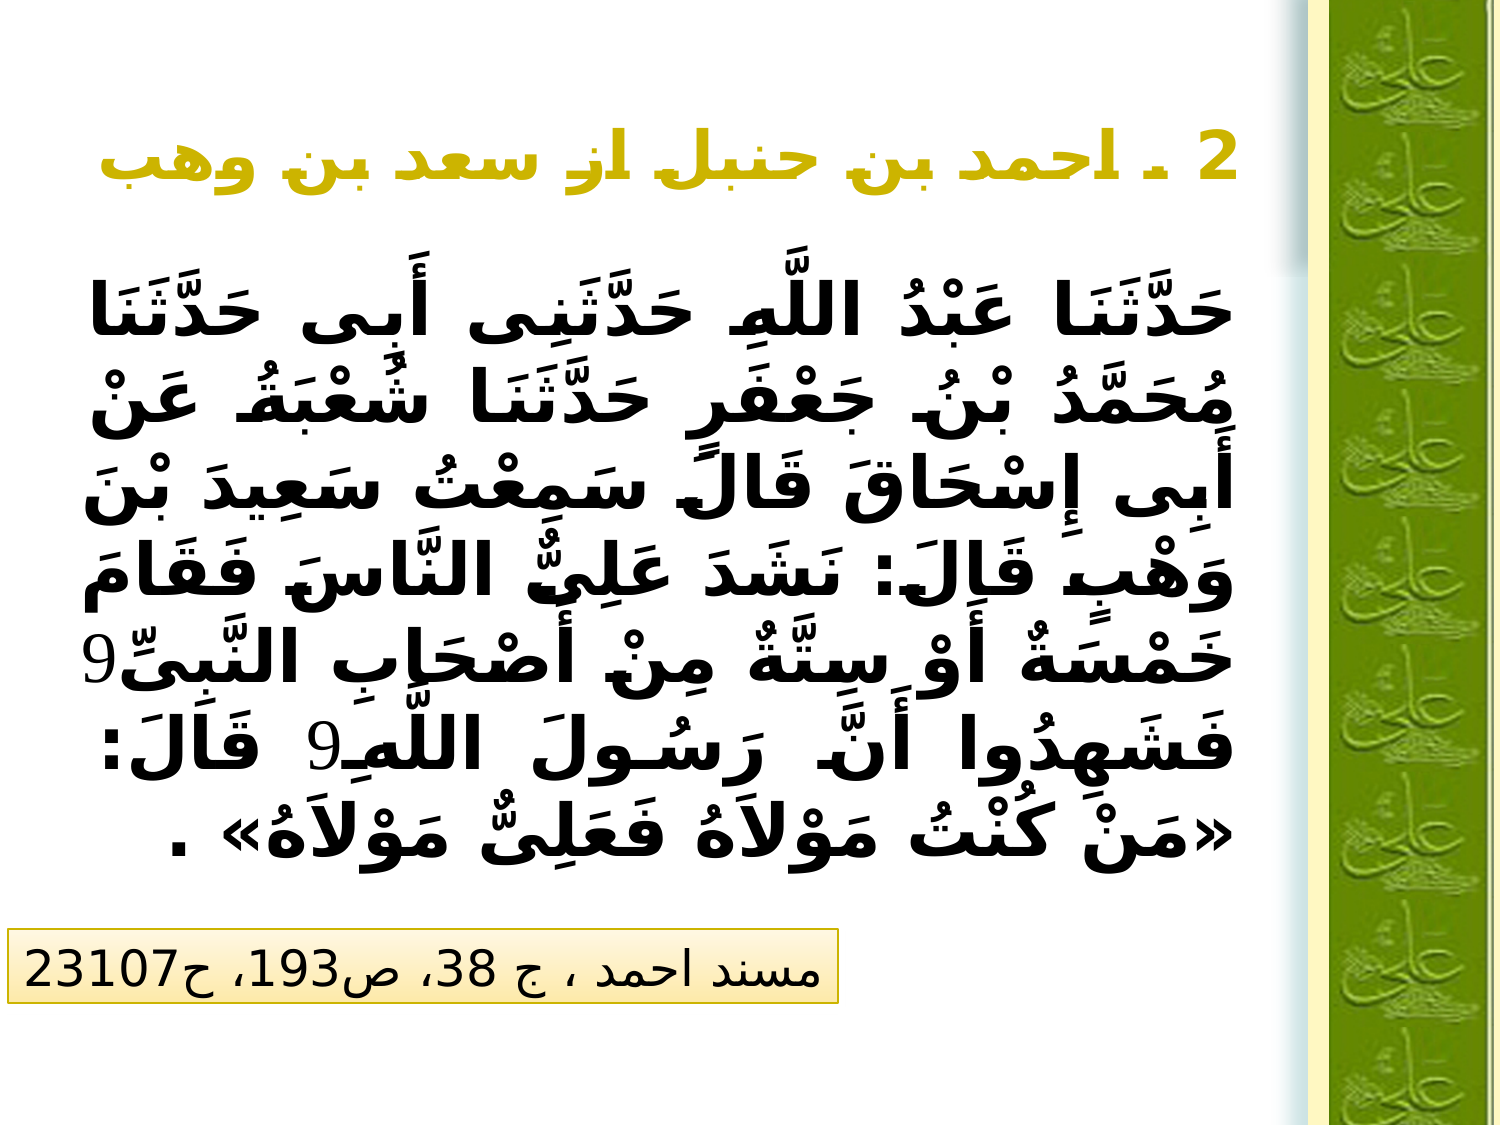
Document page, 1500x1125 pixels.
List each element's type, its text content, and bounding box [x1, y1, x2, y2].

text_box مسند احمد ، ج 38، ص193، ح23107 [7, 928, 839, 1004]
picture [1328, 0, 1495, 1125]
title 2 . احمد بن حنبل از سعد بن وهب [76, 54, 1265, 193]
list حَدَّثَنَا عَبْدُ اللَّهِ حَدَّثَنِى أَبِى حَدَّثَنَا مُحَمَّدُ بْنُ جَعْفَرٍ حَدَّثَنَا شُعْبَةُ عَنْ أَبِى إِسْحَاقَ قَالَ سَمِعْتُ سَعِيدَ بْنَ وَهْبٍ قَالَ: نَشَدَ عَلِىٌّ النَّاسَ فَقَامَ خَمْسَةٌ أَوْ سِتَّةٌ مِنْ أَصْحَابِ النَّبِىِّ فَشَهِدُوا أَنَّ رَسُولَ اللَّهِ قَالَ: «مَنْ كُنْتُ مَوْلاَهُ فَعَلِىٌّ مَوْلاَهُ» . [64, 255, 1253, 894]
